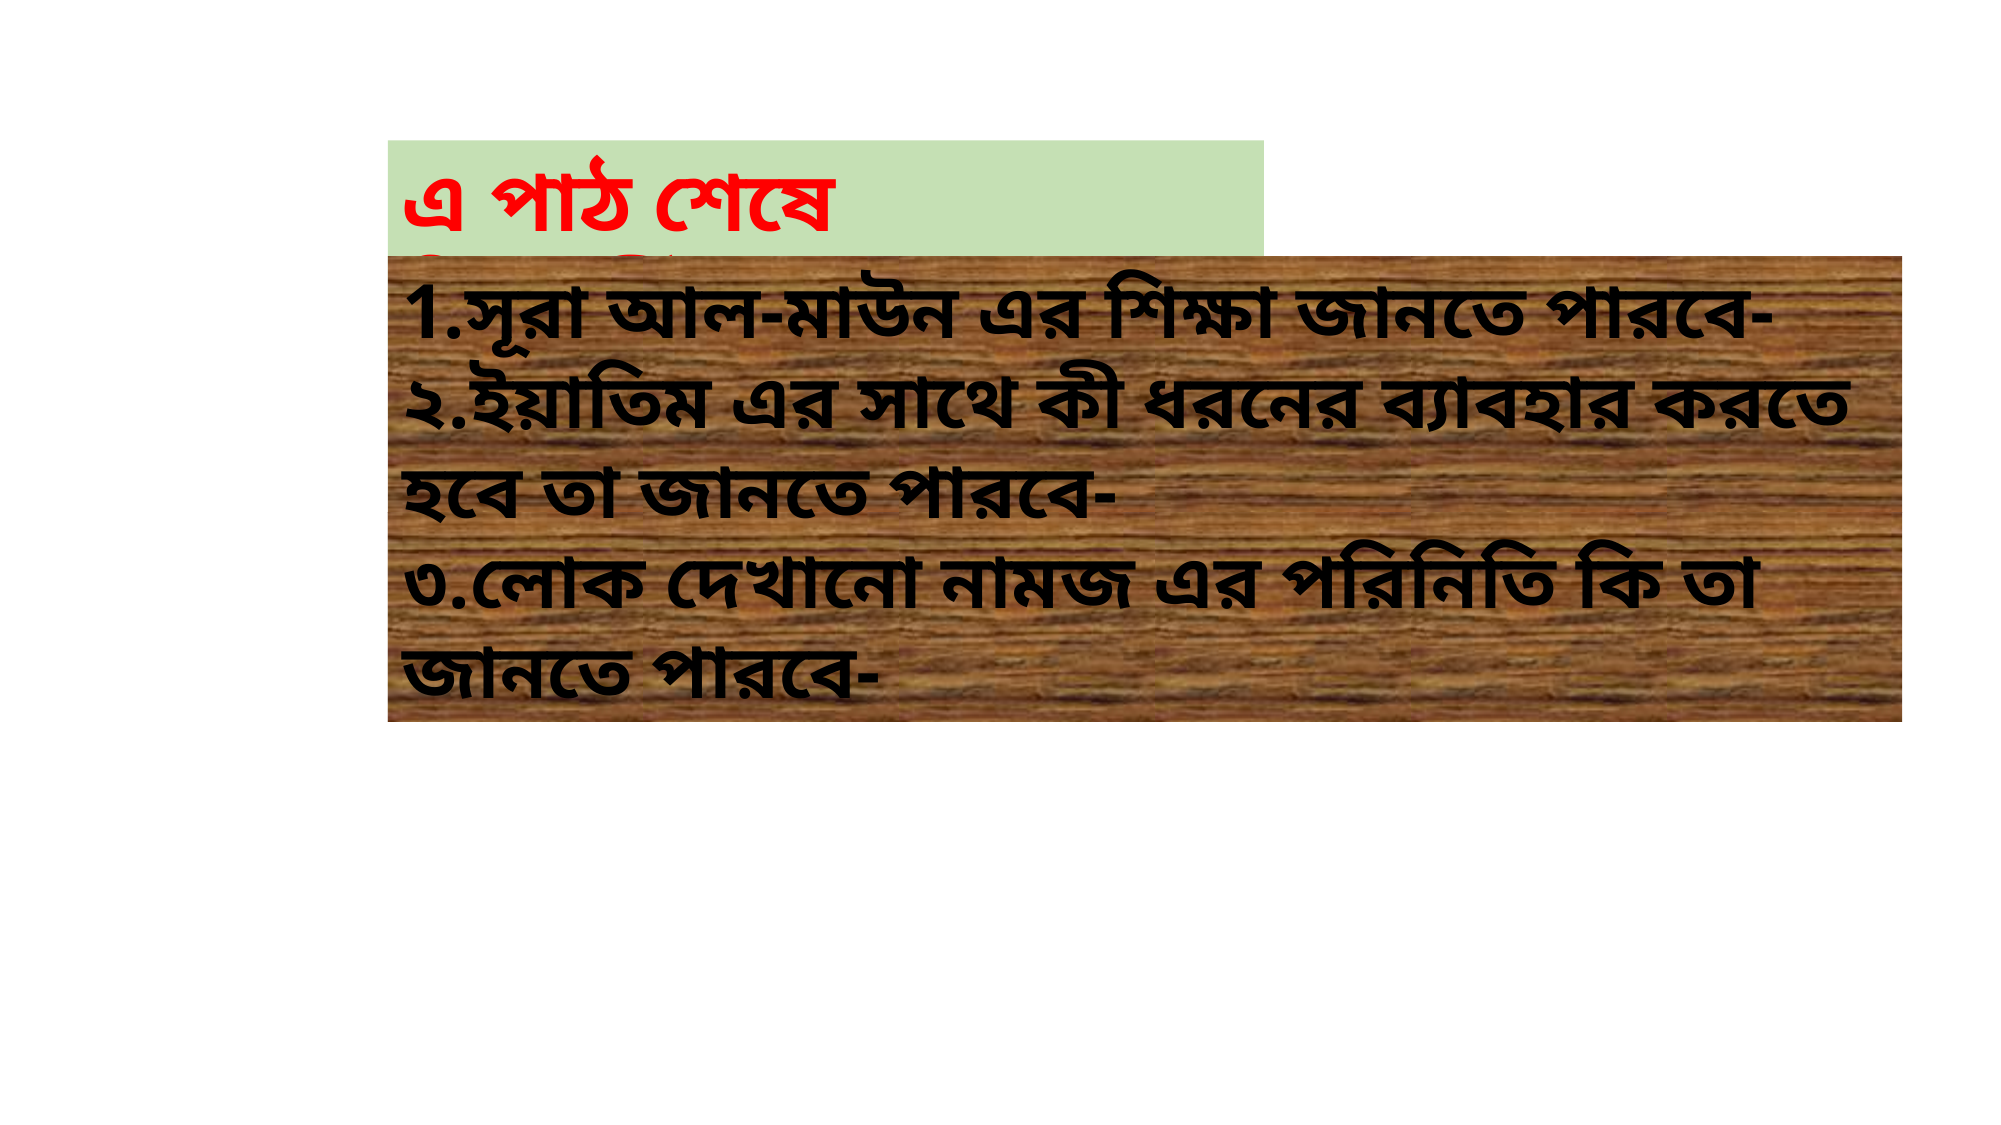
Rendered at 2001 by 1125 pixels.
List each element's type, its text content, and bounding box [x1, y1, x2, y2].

text_box সূরা আল-মাউন এর শিক্ষা জানতে পারবে- ২.ইয়াতিম এর সাথে কী ধরনের ব্যাবহার করতে হবে তা জানতে পারবে- ৩.লোক দেখানো নামজ এর পরিনিতি কি তা জানতে পারবে- [387, 256, 1903, 722]
text_box এ পাঠ শেষে শিক্ষার্থীরা------- [387, 140, 1264, 256]
